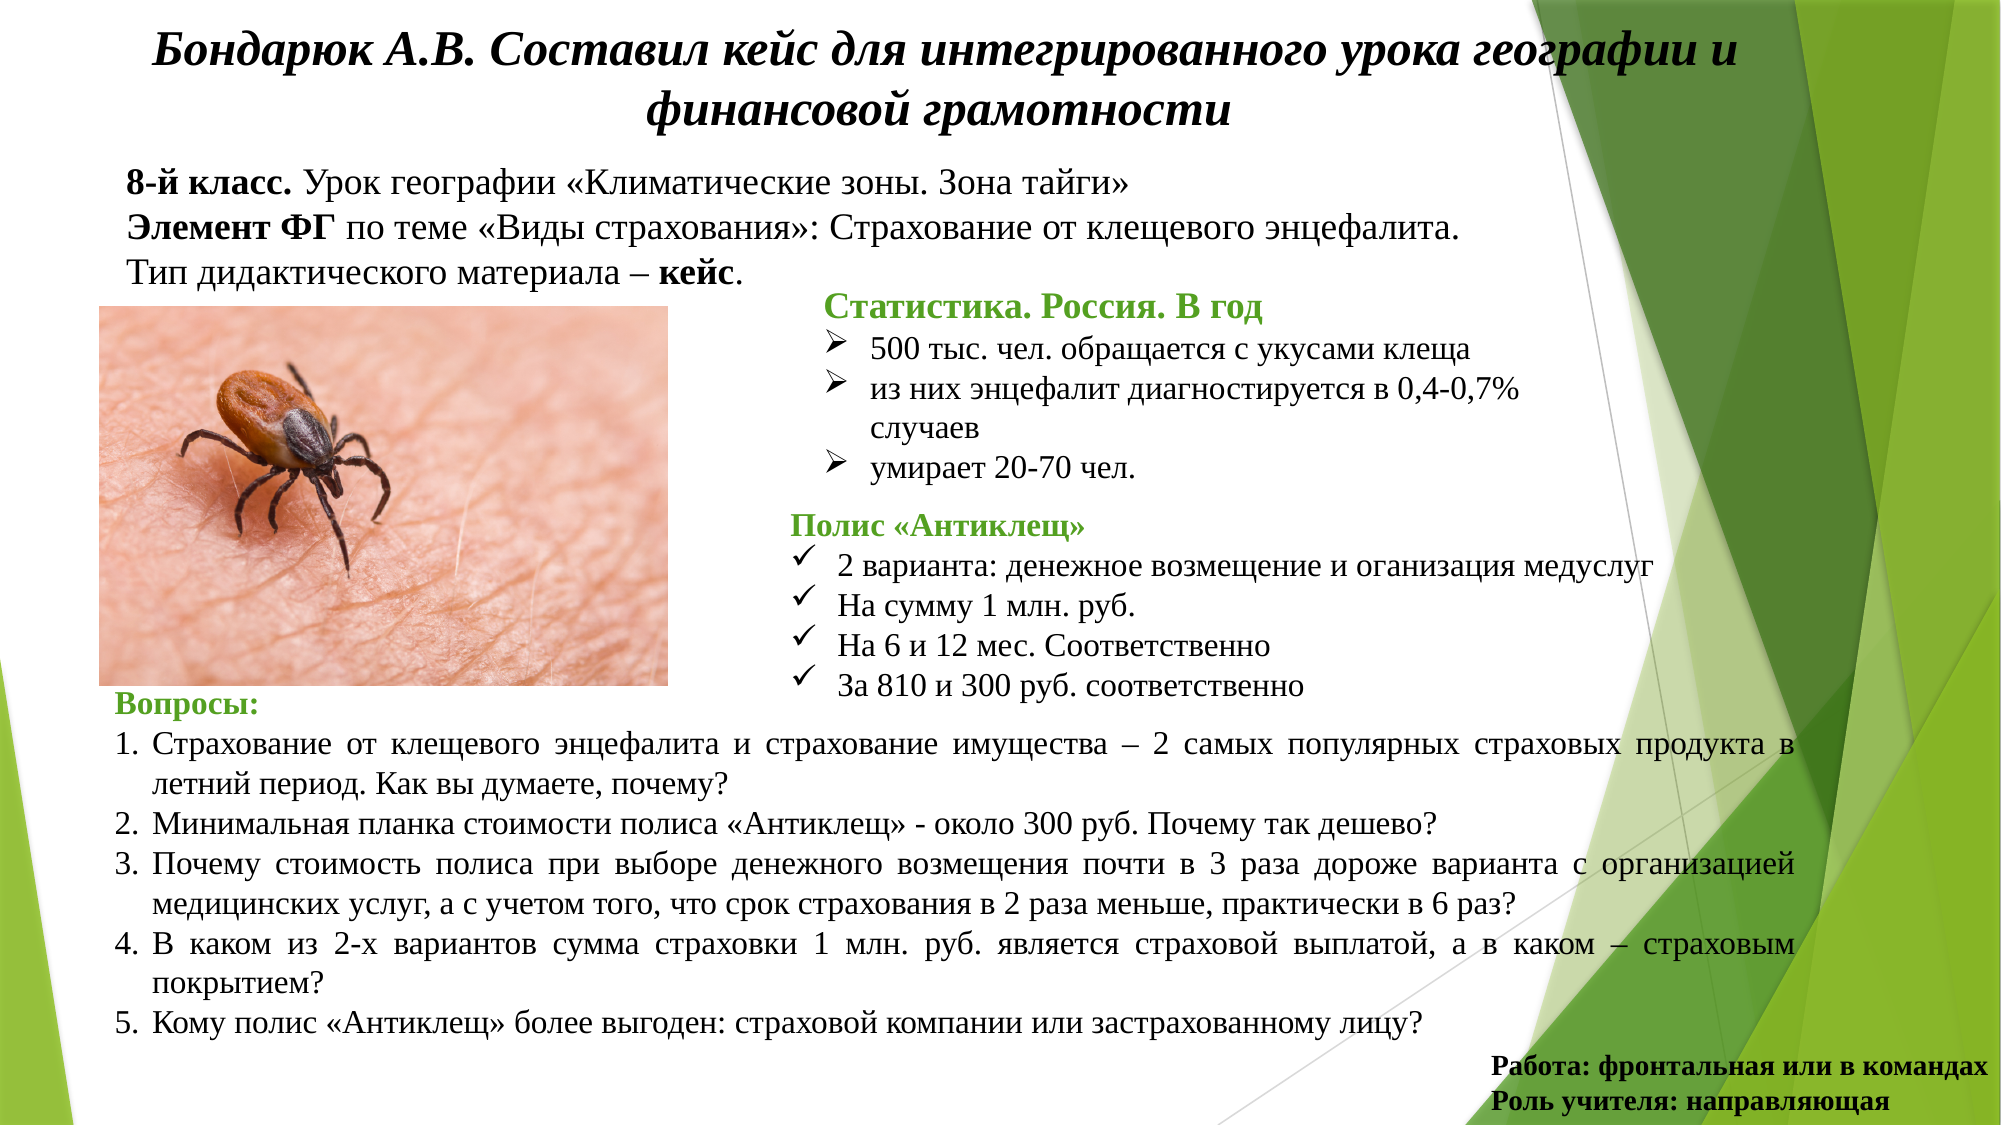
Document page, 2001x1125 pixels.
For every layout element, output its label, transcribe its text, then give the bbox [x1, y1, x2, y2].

title 8-й класс. Урок географии «Климатические зоны. Зона тайги» Элемент ФГ по теме «Виды страхования»: Страхование от клещевого энцефалита. Тип дидактического материала – кейс. [111, 149, 1639, 366]
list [99, 305, 669, 686]
text_box Работа: фронтальная или в командах Роль учителя: направляющая [1476, 1039, 2000, 1124]
text_box Бондарюк А.В. Составил кейс для интегрированного урока географии и финансовой грамотности [7, 7, 1884, 143]
text_box Вопросы: Страхование от клещевого энцефалита и страхование имущества – 2 самых популярных страховых продукта в летний период. Как вы думаете, почему? Минимальная планка стоимости полиса «Антиклещ» - около 300 руб. Почему так дешево? Почему стоимость полиса при выборе денежного возмещения почти в 3 раза дороже варианта с организацией медицинских услуг, а с учетом того, что срок страхования в 2 раза меньше, практически в 6 раз? В каком из 2-х вариантов сумма страховки 1 млн. руб. является страховой выплатой, а в каком – страховым покрытием? Кому полис «Антиклещ» более выгоден: страховой компании или застрахованному лицу? [99, 673, 1813, 1088]
text_box Полис «Антиклещ» 2 варианта: денежное возмещение и оганизация медуслуг На сумму 1 млн. руб. На 6 и 12 мес. Соответственно За 810 и 300 руб. соответственно [775, 495, 1813, 673]
text_box Статистика. Россия. В год 500 тыс. чел. обращается с укусами клеща из них энцефалит диагностируется в 0,4-0,7% случаев умирает 20-70 чел. [808, 273, 1639, 493]
